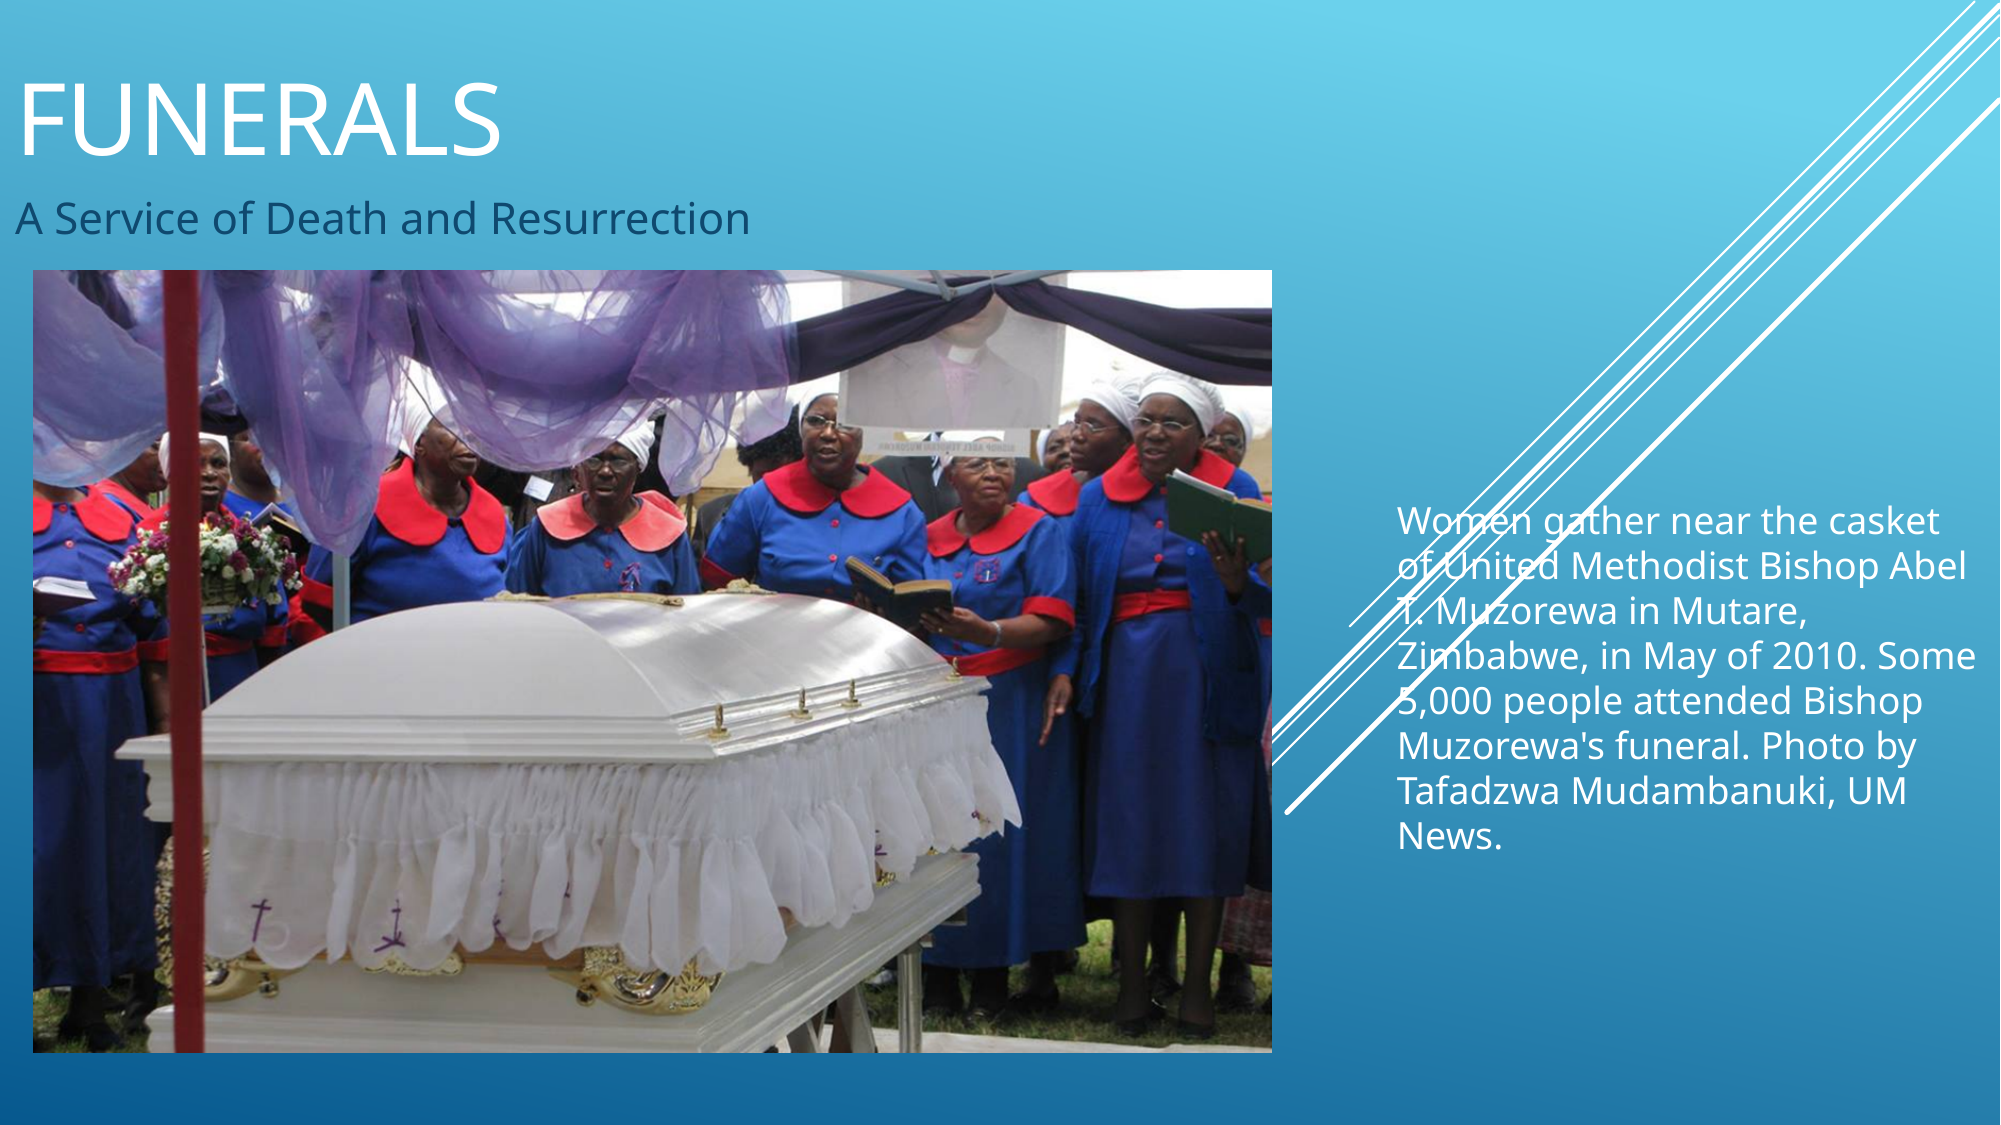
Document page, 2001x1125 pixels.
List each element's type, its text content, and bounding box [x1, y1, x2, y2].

picture [32, 270, 1273, 1054]
subtitle A Service of Death and Resurrection [0, 183, 1050, 503]
text_box Women gather near the casket of United Methodist Bishop Abel T. Muzorewa in Mutare, Zimbabwe, in May of 2010. Some 5,000 people attended Bishop Muzorewa's funeral. Photo by Tafadzwa Mudambanuki, UM News. [1382, 490, 2000, 865]
title Funerals [0, 45, 1313, 184]
